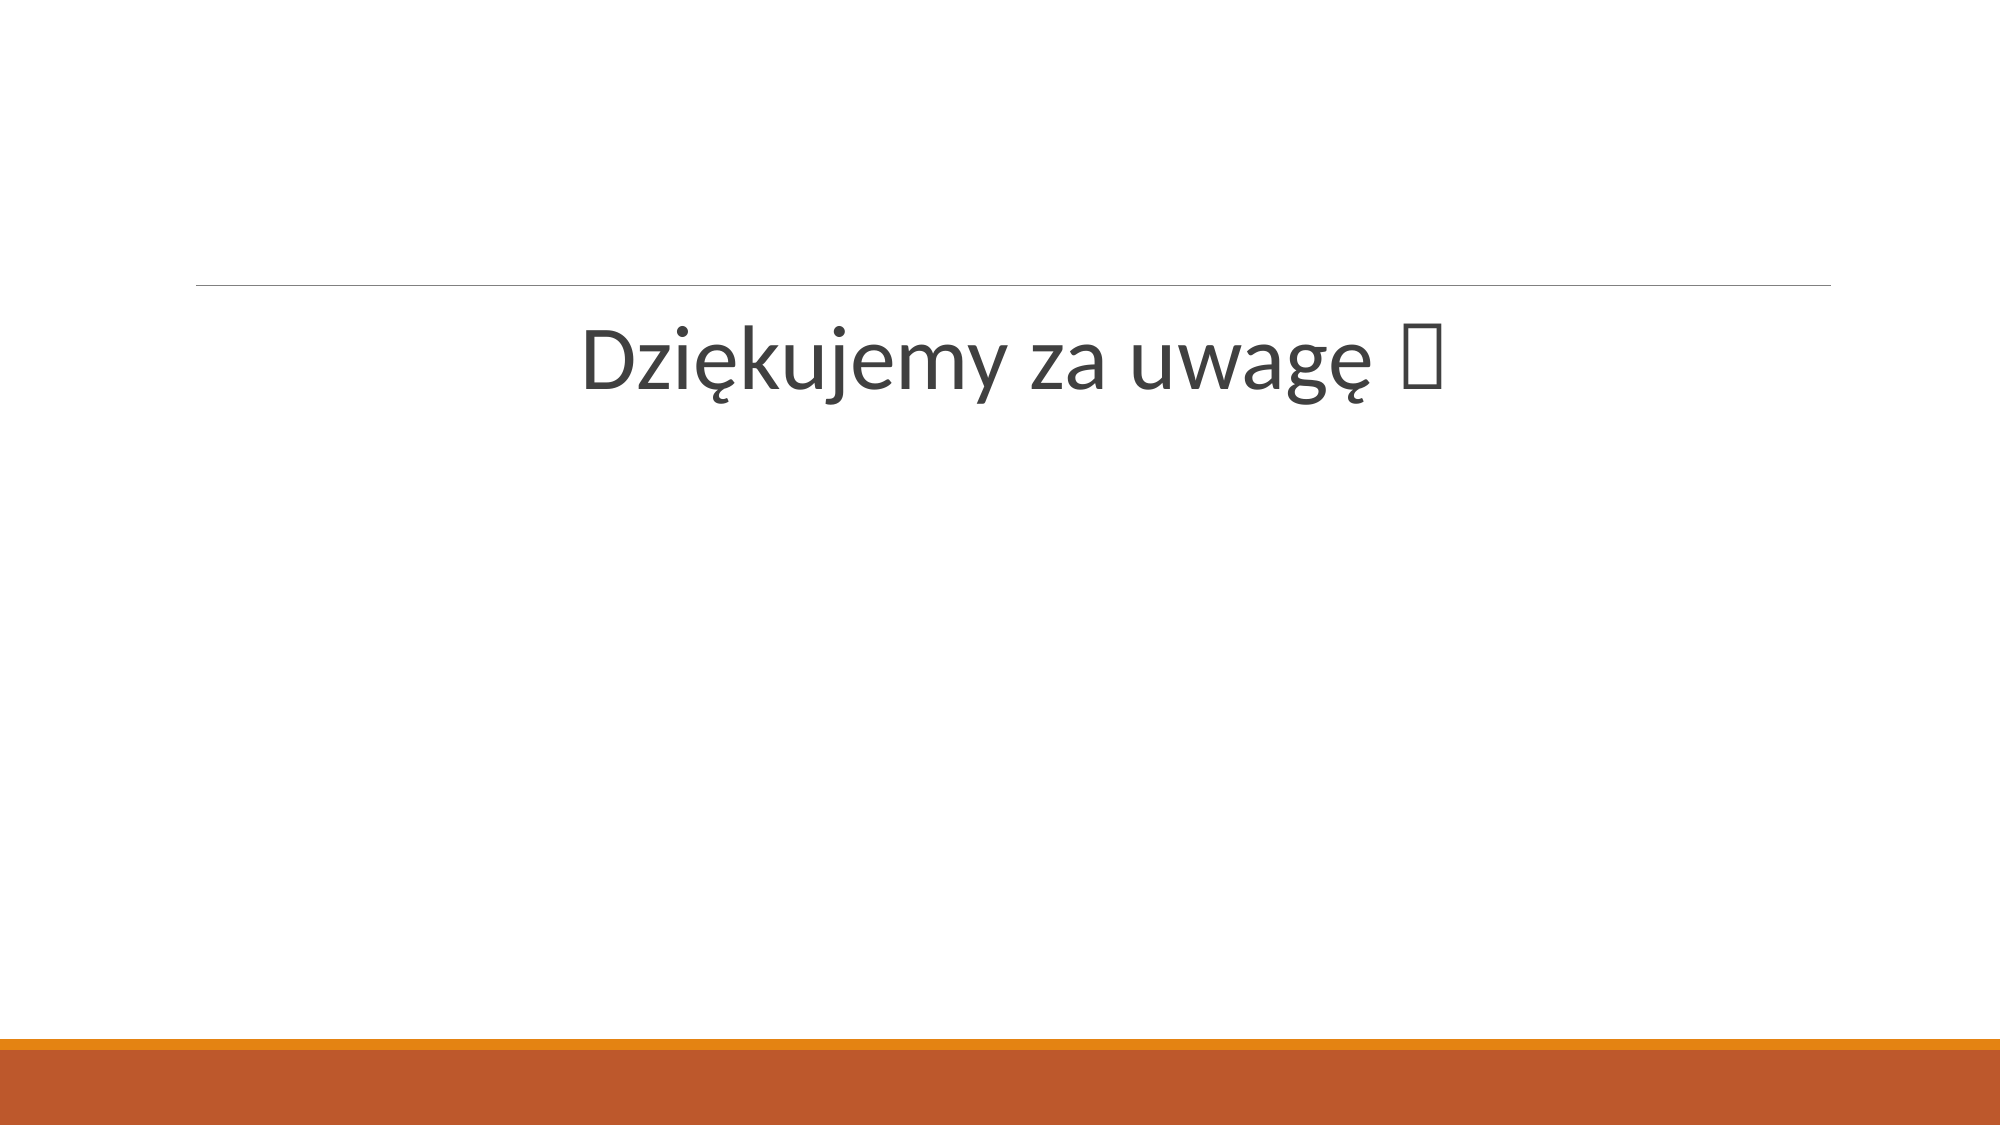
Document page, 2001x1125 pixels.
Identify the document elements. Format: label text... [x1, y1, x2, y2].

list Dziękujemy za uwagę  [180, 302, 1830, 963]
